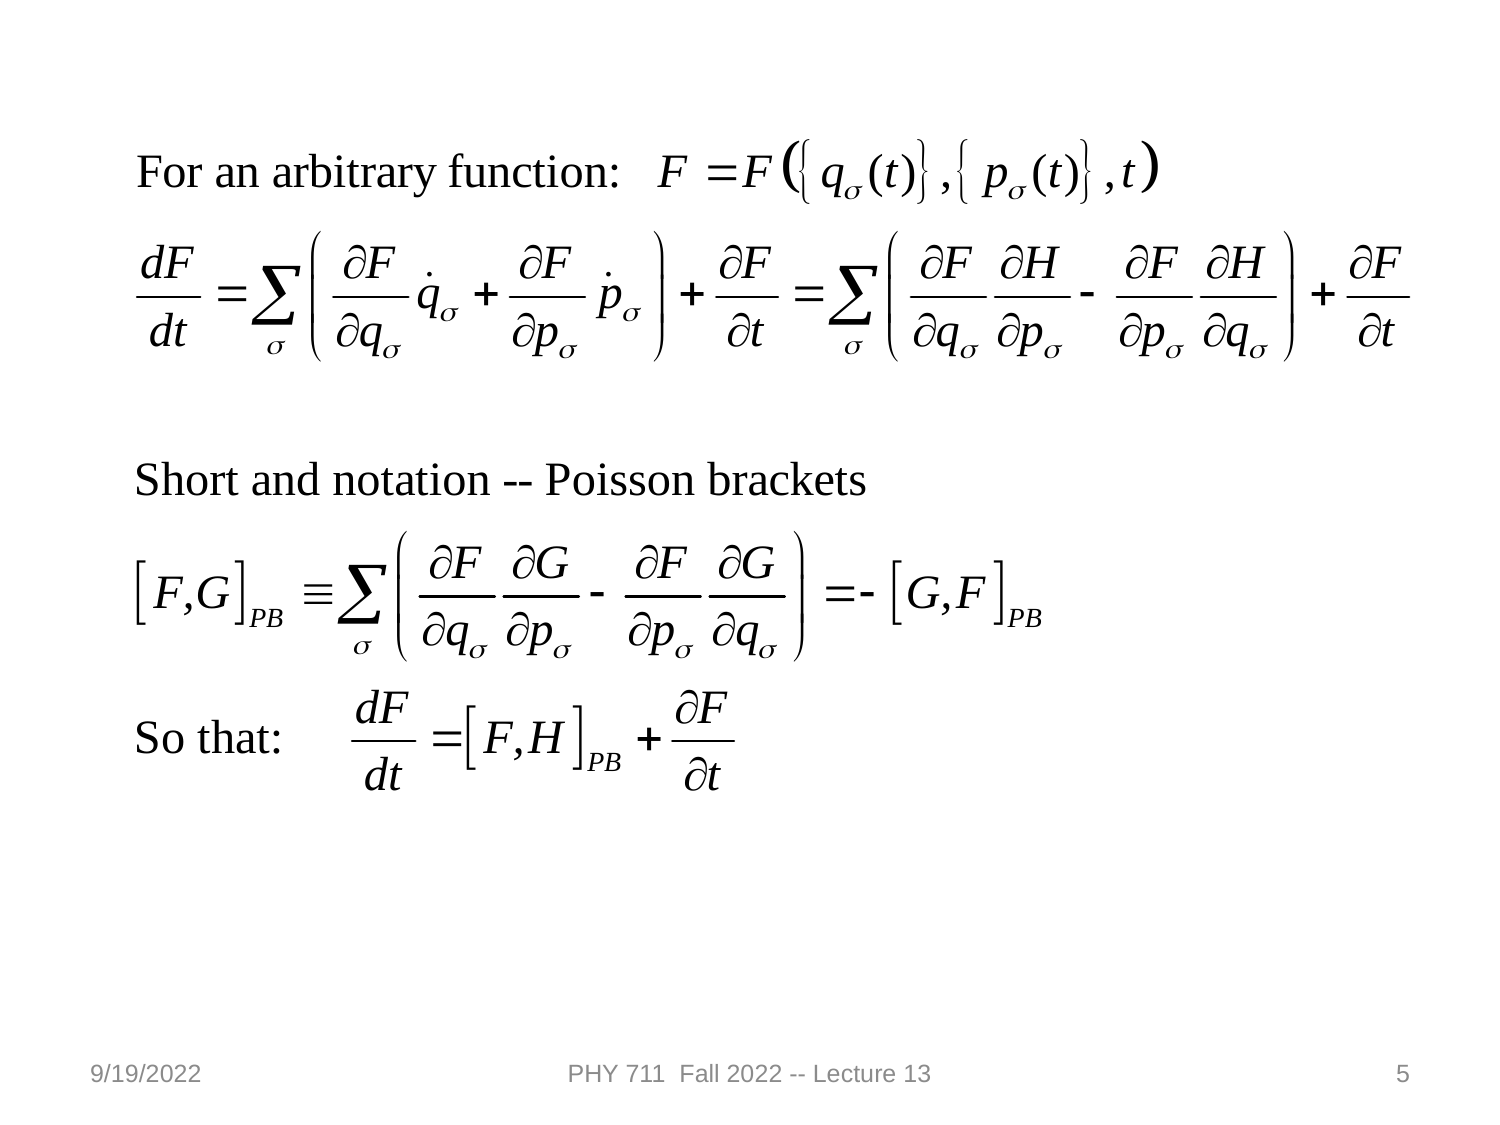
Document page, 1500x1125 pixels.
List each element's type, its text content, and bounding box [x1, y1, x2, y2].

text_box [128, 134, 1419, 800]
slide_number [75, 1042, 425, 1103]
slide_number 5 [1074, 1042, 1425, 1103]
footer PHY 711 Fall 2022 -- Lecture 13 [512, 1042, 988, 1103]
